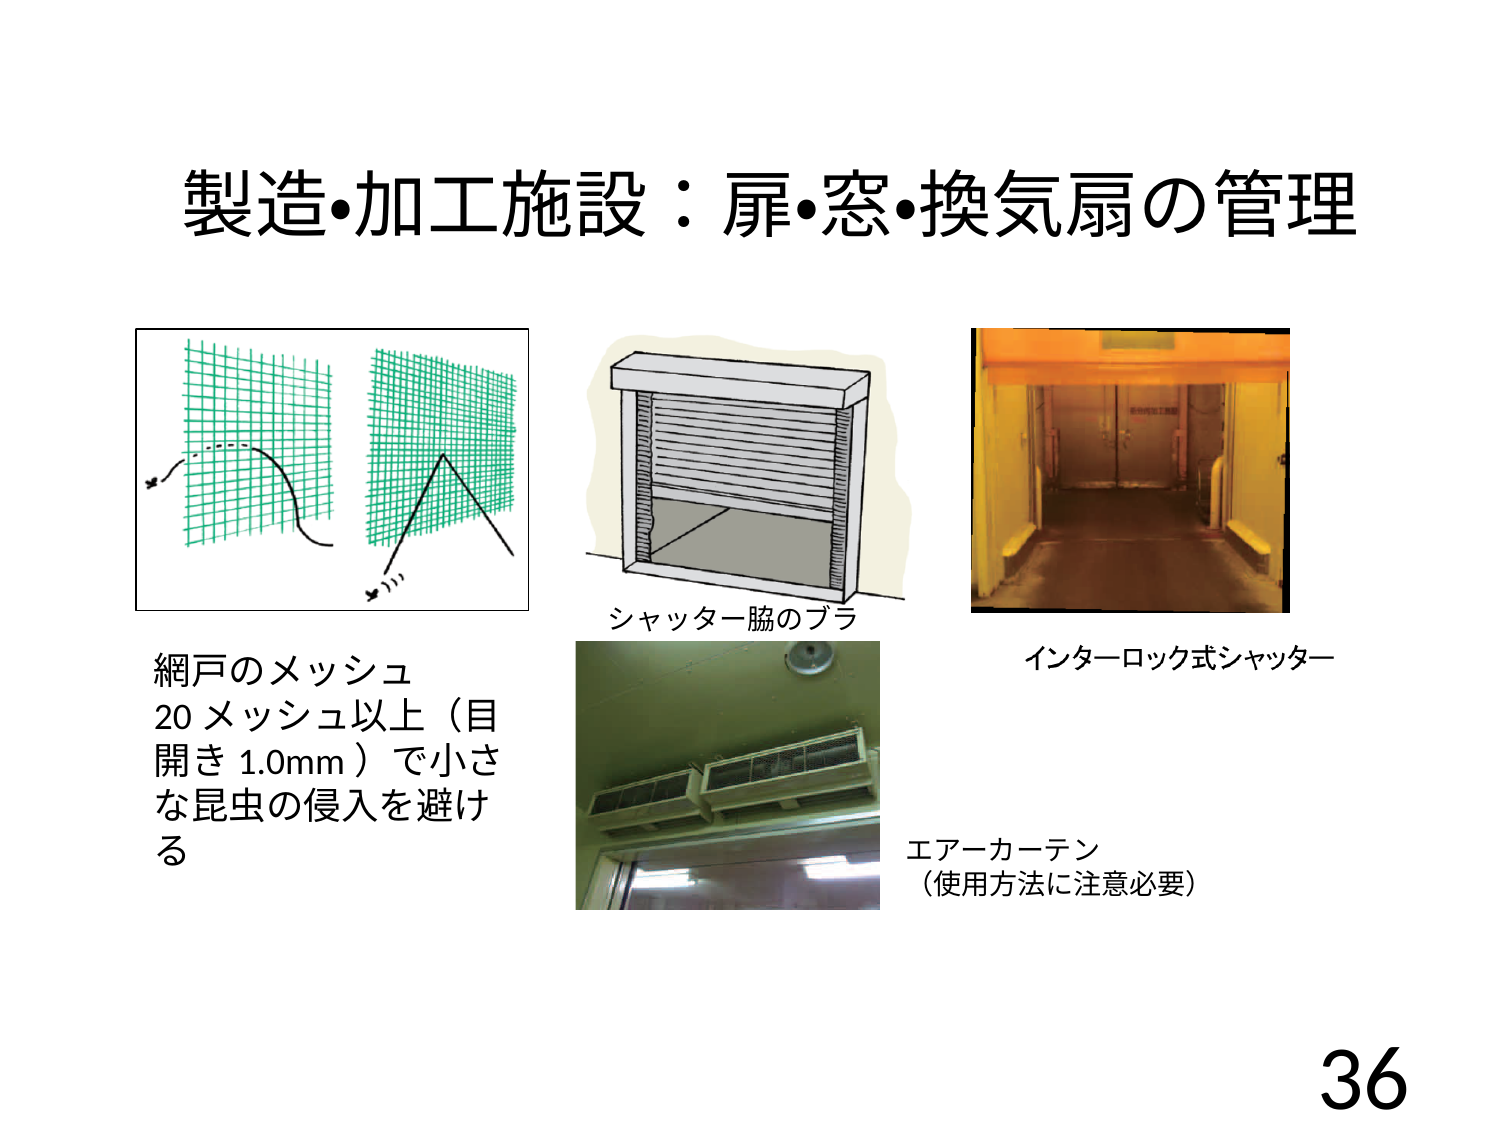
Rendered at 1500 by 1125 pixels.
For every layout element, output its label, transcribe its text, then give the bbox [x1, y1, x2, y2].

picture [575, 324, 925, 612]
title 製造・加工施設：扉・窓・換気扇の管理 [41, 149, 1500, 255]
text_box エアーカーテン （使用方法に注意必要） [891, 824, 1277, 908]
text_box 網戸のメッシュ 20メッシュ以上（目開き1.0mm）で小さな昆虫の侵入を避ける [139, 639, 529, 914]
slide_number 36 [1074, 1042, 1425, 1103]
text_box シャッター脇のブラシ [592, 620, 885, 646]
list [134, 328, 529, 612]
picture [575, 641, 881, 910]
picture [971, 327, 1290, 614]
picture [1005, 628, 1431, 690]
